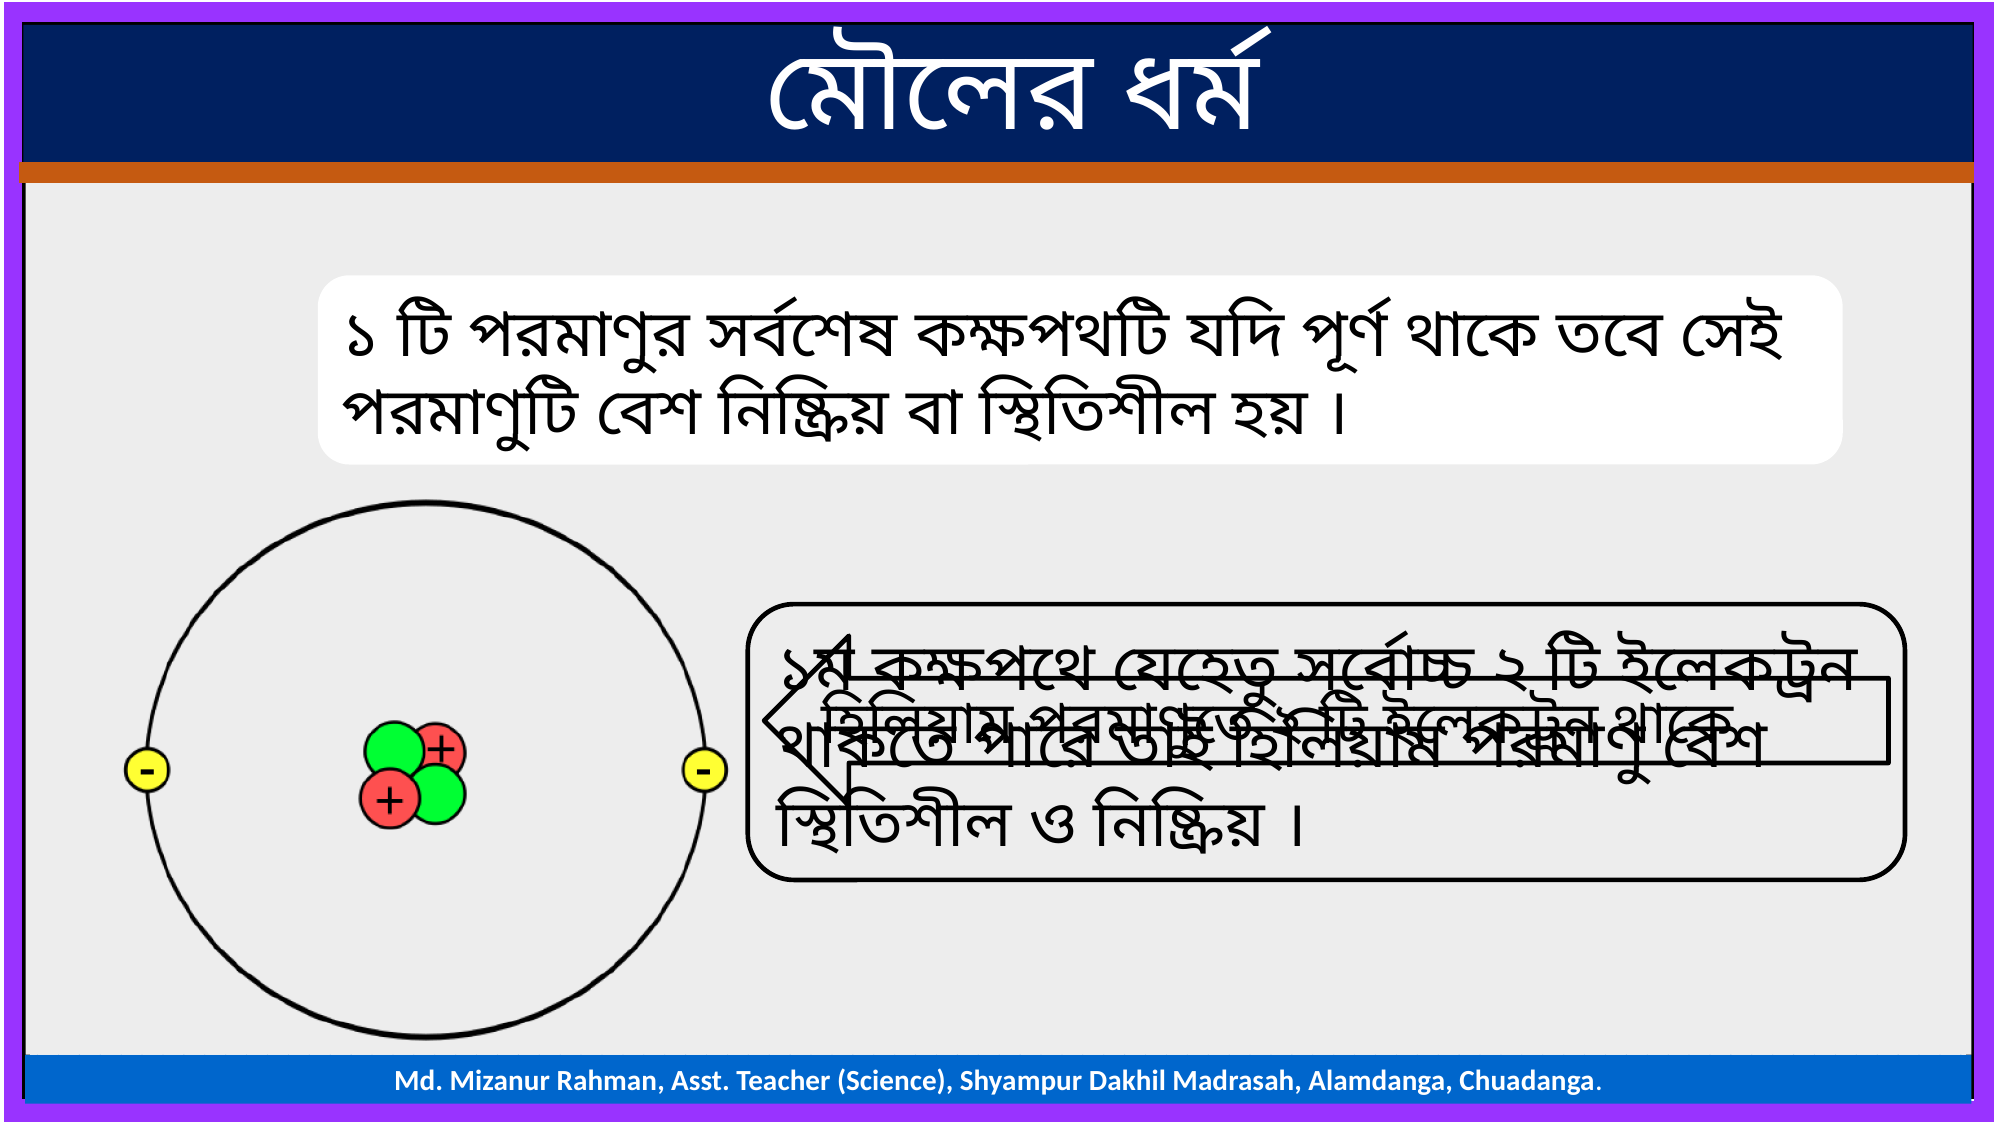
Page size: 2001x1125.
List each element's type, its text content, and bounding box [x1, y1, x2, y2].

text_box ১ টি পরমাণুর সর্বশেষ কক্ষপথটি যদি পূর্ণ থাকে তবে সেই পরমাণুটি বেশ নিষ্ক্রিয় বা স্থিতিশীল হয় । [317, 275, 1843, 465]
picture [119, 494, 732, 1045]
text_box ১ম কক্ষপথে যেহেতু সর্বোচ্চ ২ টি ইলেকট্রন থাকতে পারে তাই হিলিয়াম পরমাণু বেশ স্থিতিশীল ও নিষ্ক্রিয় । [747, 604, 1906, 880]
text_box [19, 162, 1974, 183]
text_box মৌলের ধর্ম [23, 24, 1973, 162]
